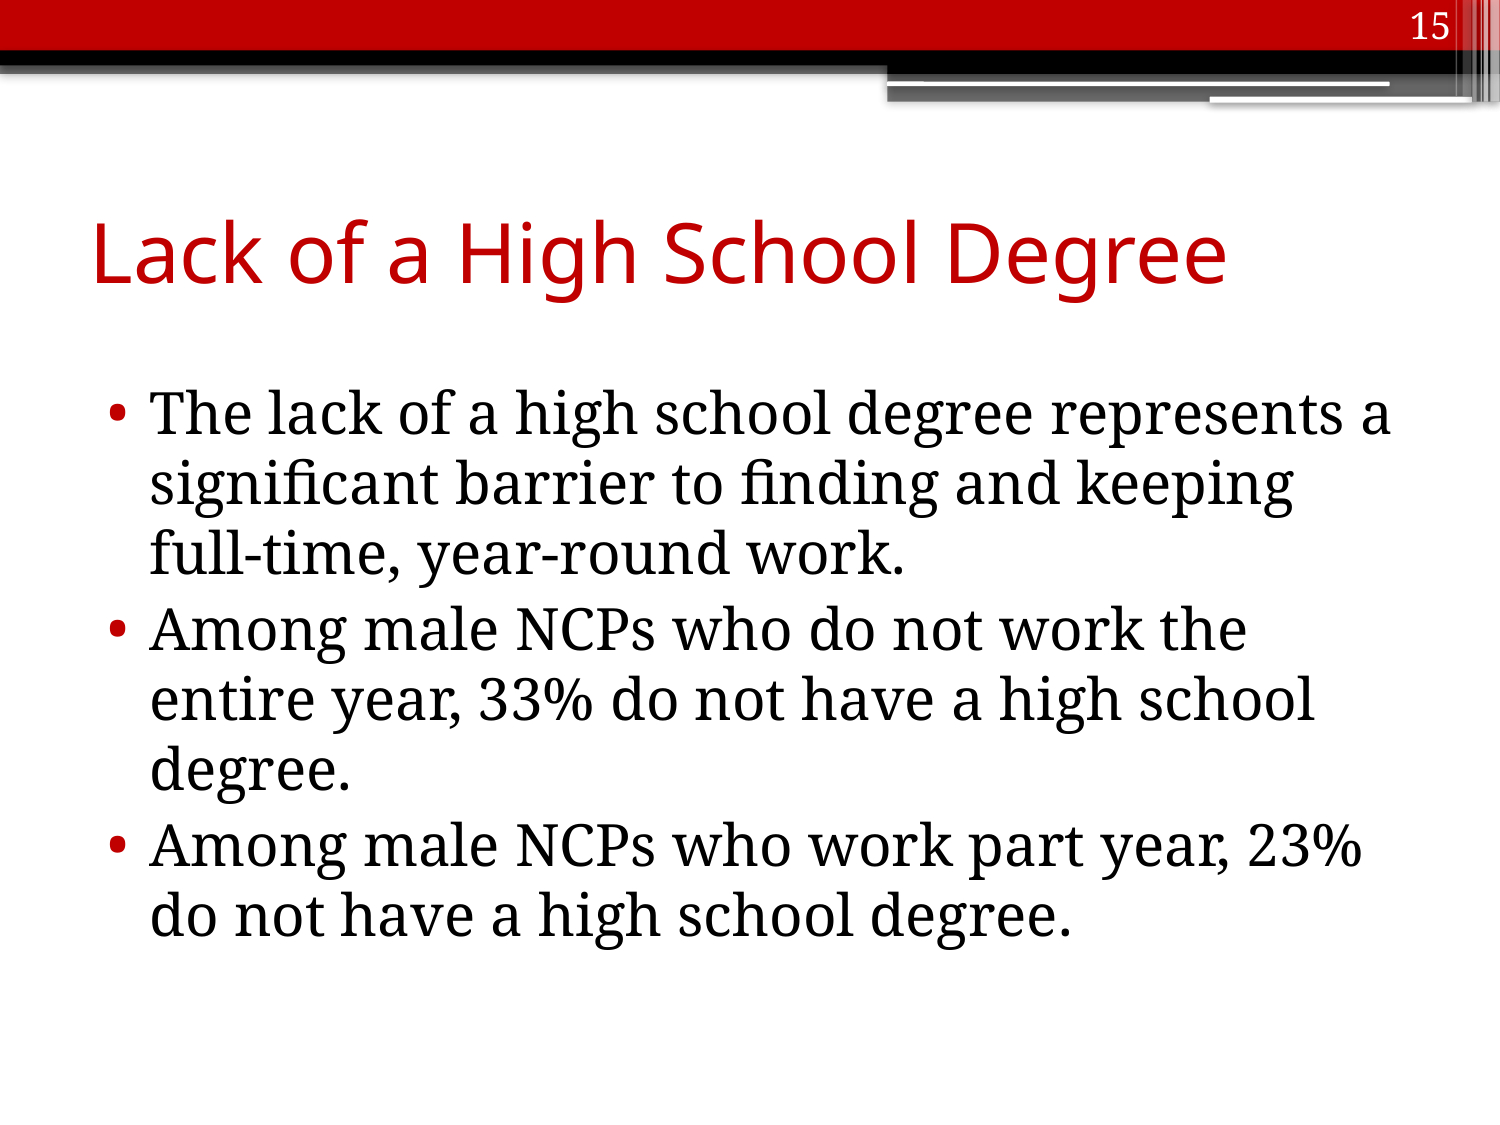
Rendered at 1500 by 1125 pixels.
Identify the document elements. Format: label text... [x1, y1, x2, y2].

list The lack of a high school degree represents a significant barrier to finding and keeping full-time, year-round work. Among male NCPs who do not work the entire year, 33% do not have a high school degree. Among male NCPs who work part year, 23% do not have a high school degree. [75, 368, 1425, 1079]
slide_number 15 [1341, 0, 1466, 61]
title Lack of a High School Degree [75, 162, 1425, 338]
